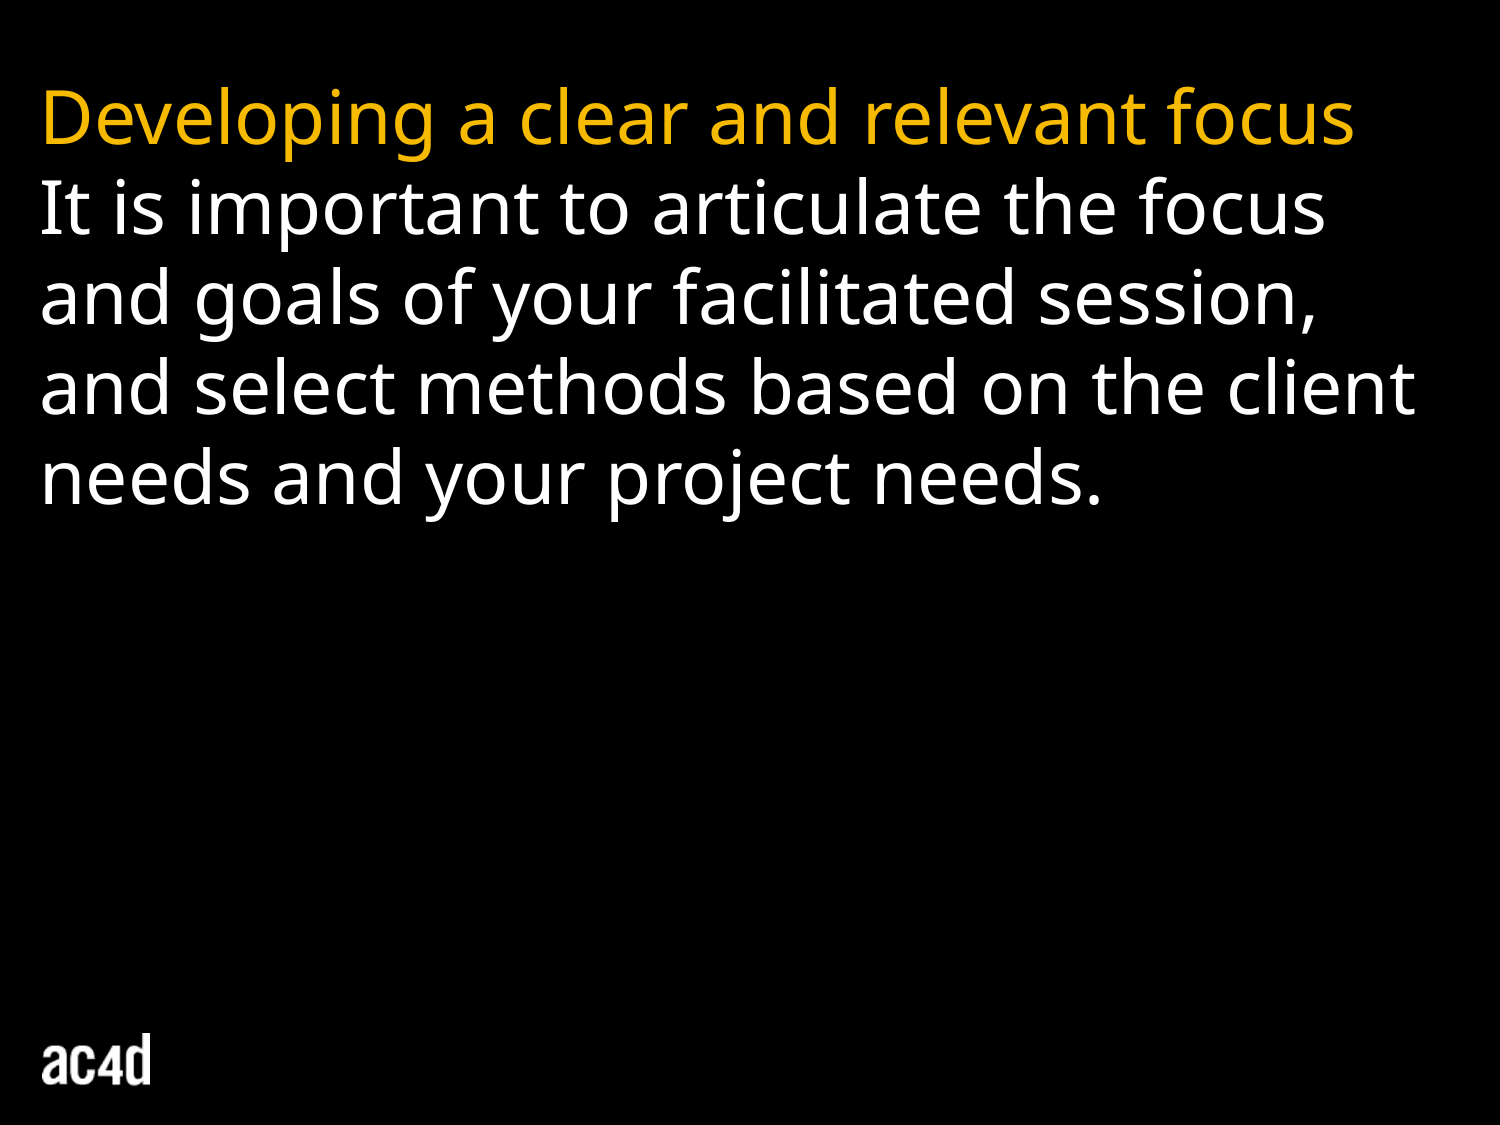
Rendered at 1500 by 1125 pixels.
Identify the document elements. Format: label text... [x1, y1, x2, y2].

text_box Developing a clear and relevant focus It is important to articulate the focus and goals of your facilitated session, and select methods based on the client needs and your project needs. [24, 62, 1438, 229]
picture [42, 1033, 150, 1088]
